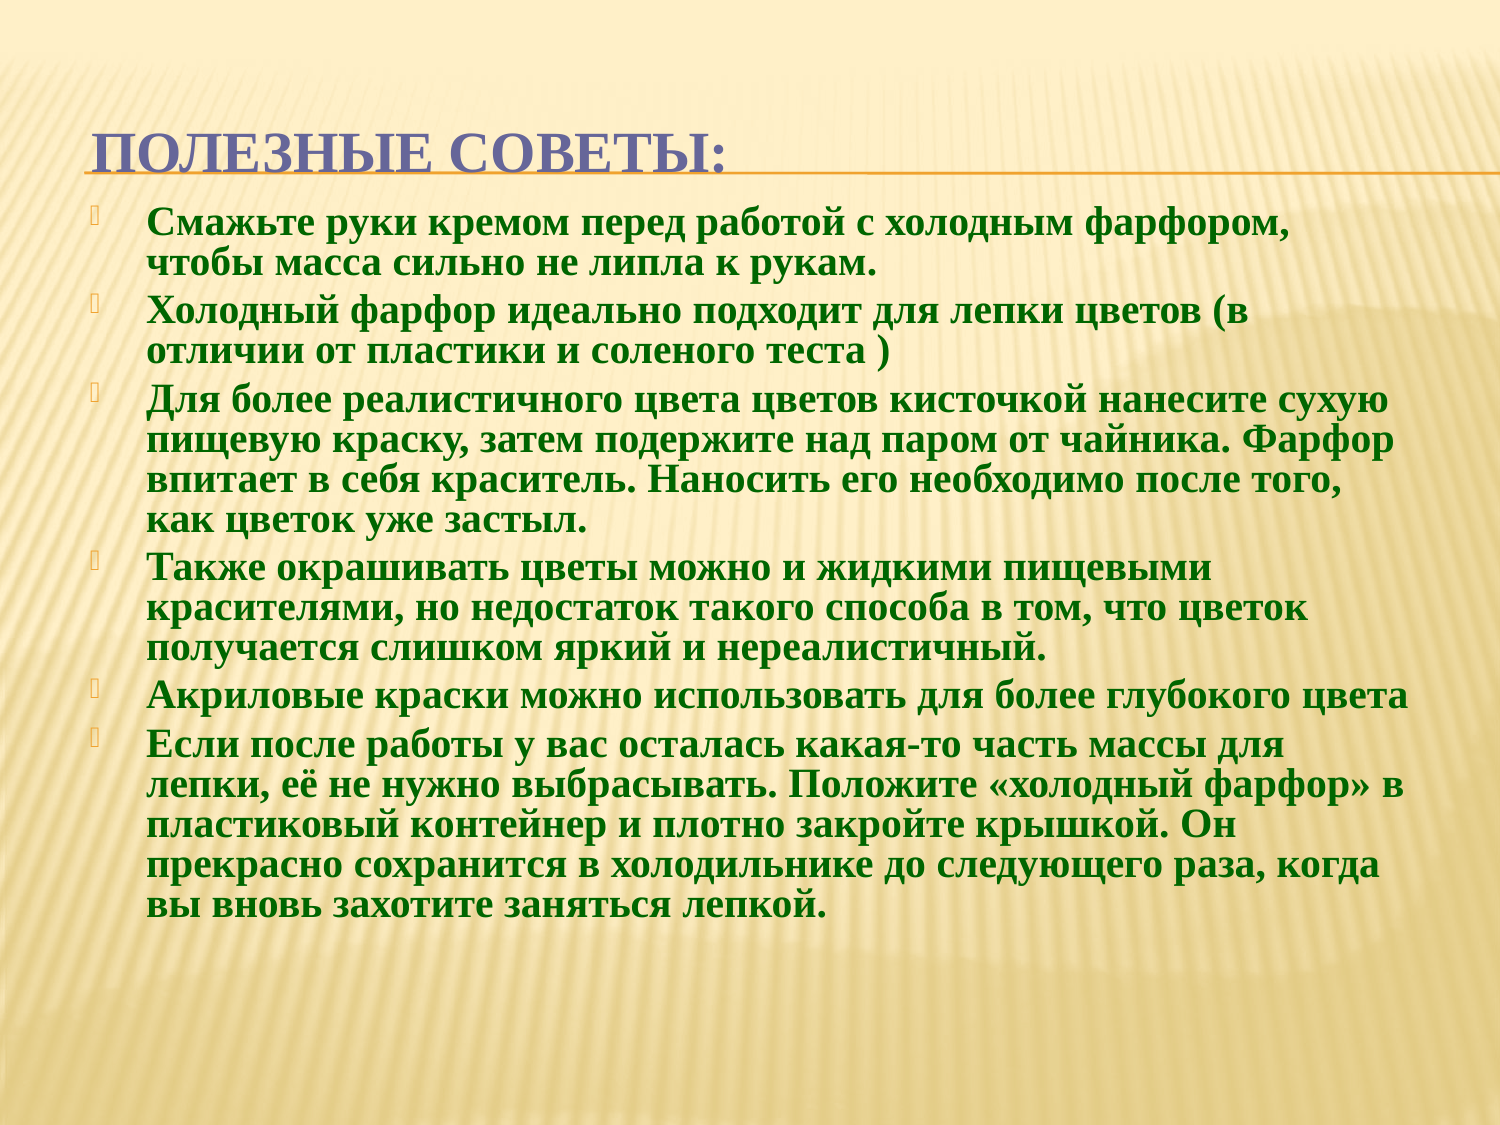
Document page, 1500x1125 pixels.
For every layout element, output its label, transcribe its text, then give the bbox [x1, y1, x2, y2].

list Смажьте руки кремом перед работой с холодным фарфором, чтобы масса сильно не липла к рукам. Холодный фарфор идеально подходит для лепки цветов (в отличии от пластики и соленого теста ) Для более реалистичного цвета цветов кисточкой нанесите сухую пищевую краску, затем подержите над паром от чайника. Фарфор впитает в себя краситель. Наносить его необходимо после того, как цветок уже застыл. Также окрашивать цветы можно и жидкими пищевыми красителями, но недостаток такого способа в том, что цветок получается слишком яркий и нереалистичный. Акриловые краски можно использовать для более глубокого цвета Если после работы у вас осталась какая-то часть массы для лепки, её не нужно выбрасывать. Положите «холодный фарфор» в пластиковый контейнер и плотно закройте крышкой. Он прекрасно сохранится в холодильнике до следующего раза, когда вы вновь захотите заняться лепкой. [75, 196, 1425, 1005]
title Полезные советы: [76, 90, 1427, 210]
